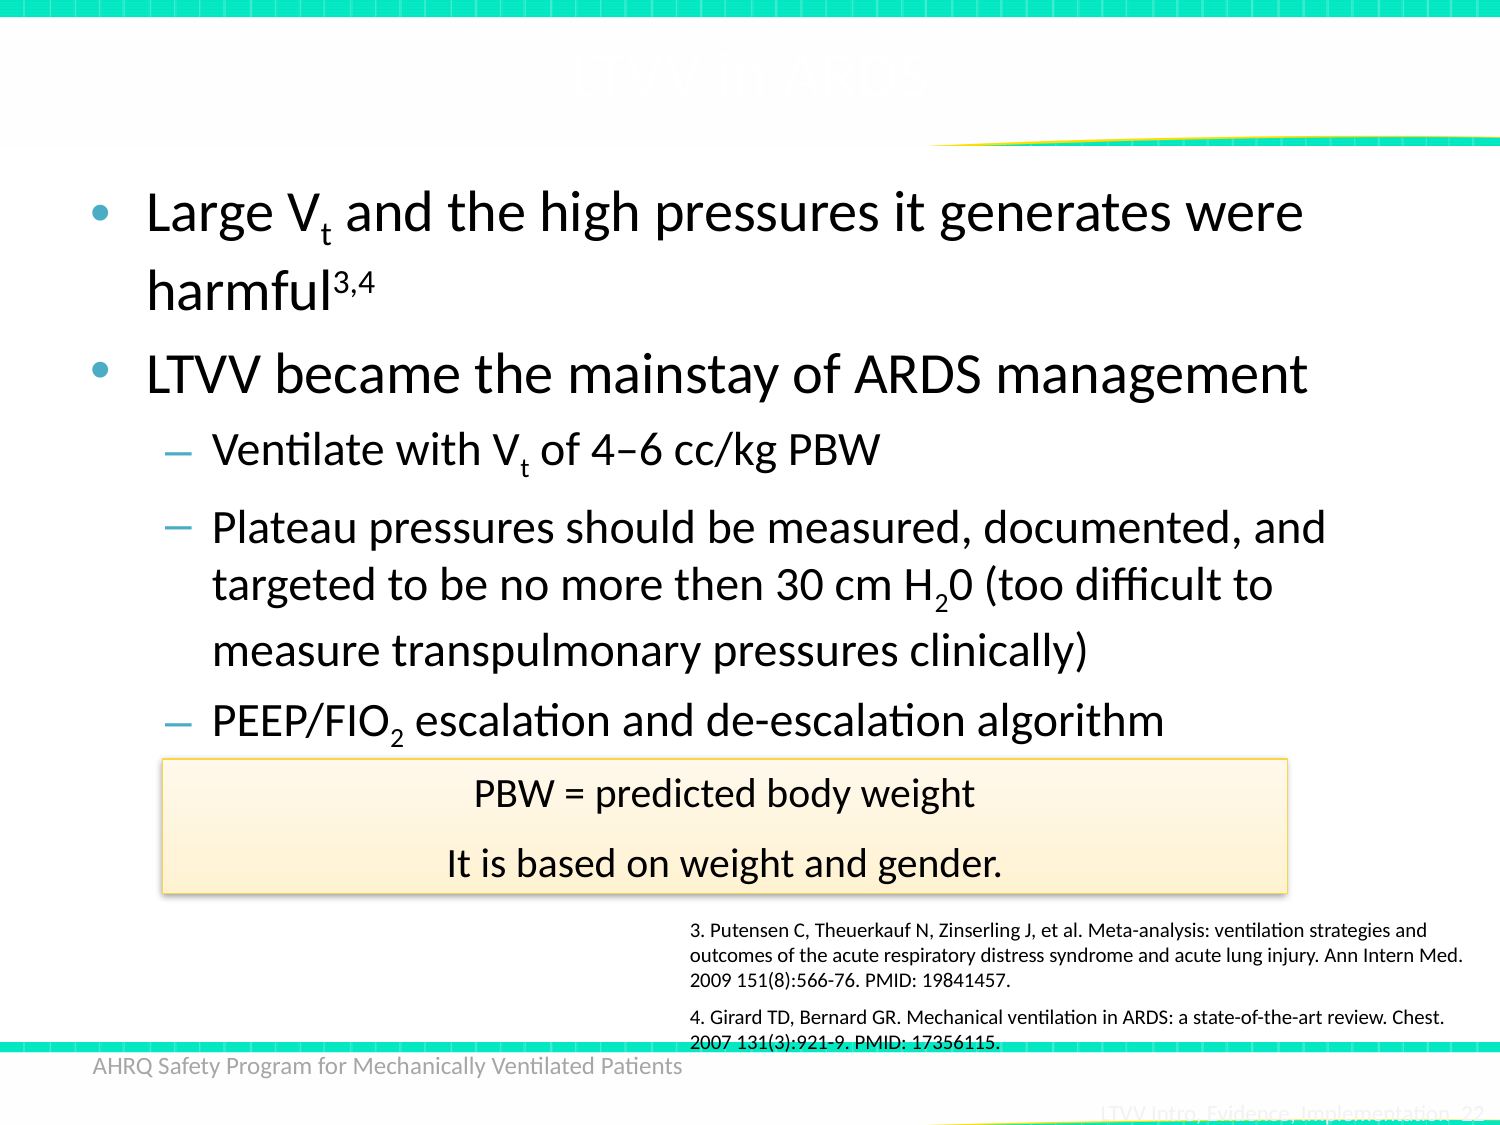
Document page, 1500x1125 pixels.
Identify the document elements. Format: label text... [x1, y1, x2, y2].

text_box 3. Putensen C, Theuerkauf N, Zinserling J, et al. Meta-analysis: ventilation strategies and outcomes of the acute respiratory distress syndrome and acute lung injury. Ann Intern Med. 2009 151(8):566-76. PMID: 19841457. 4. Girard TD, Bernard GR. Mechanical ventilation in ARDS: a state-of-the-art review. Chest. 2007 131(3):921-9. PMID: 17356115. [674, 909, 1500, 1062]
list Large Vt and the high pressures it generates were harmful3,4 LTVV became the mainstay of ARDS management Ventilate with Vt of 4–6 cc/kg PBW Plateau pressures should be measured, documented, and targeted to be no more then 30 cm H20 (too difficult to measure transpulmonary pressures clinically) PEEP/FIO2 escalation and de-escalation algorithm [75, 165, 1425, 942]
text_box PBW = predicted body weight It is based on weight and gender. [162, 758, 1288, 894]
picture [0, 1042, 1500, 1125]
picture [0, 0, 1500, 146]
title LTVV in ARDS [75, 5, 1425, 138]
